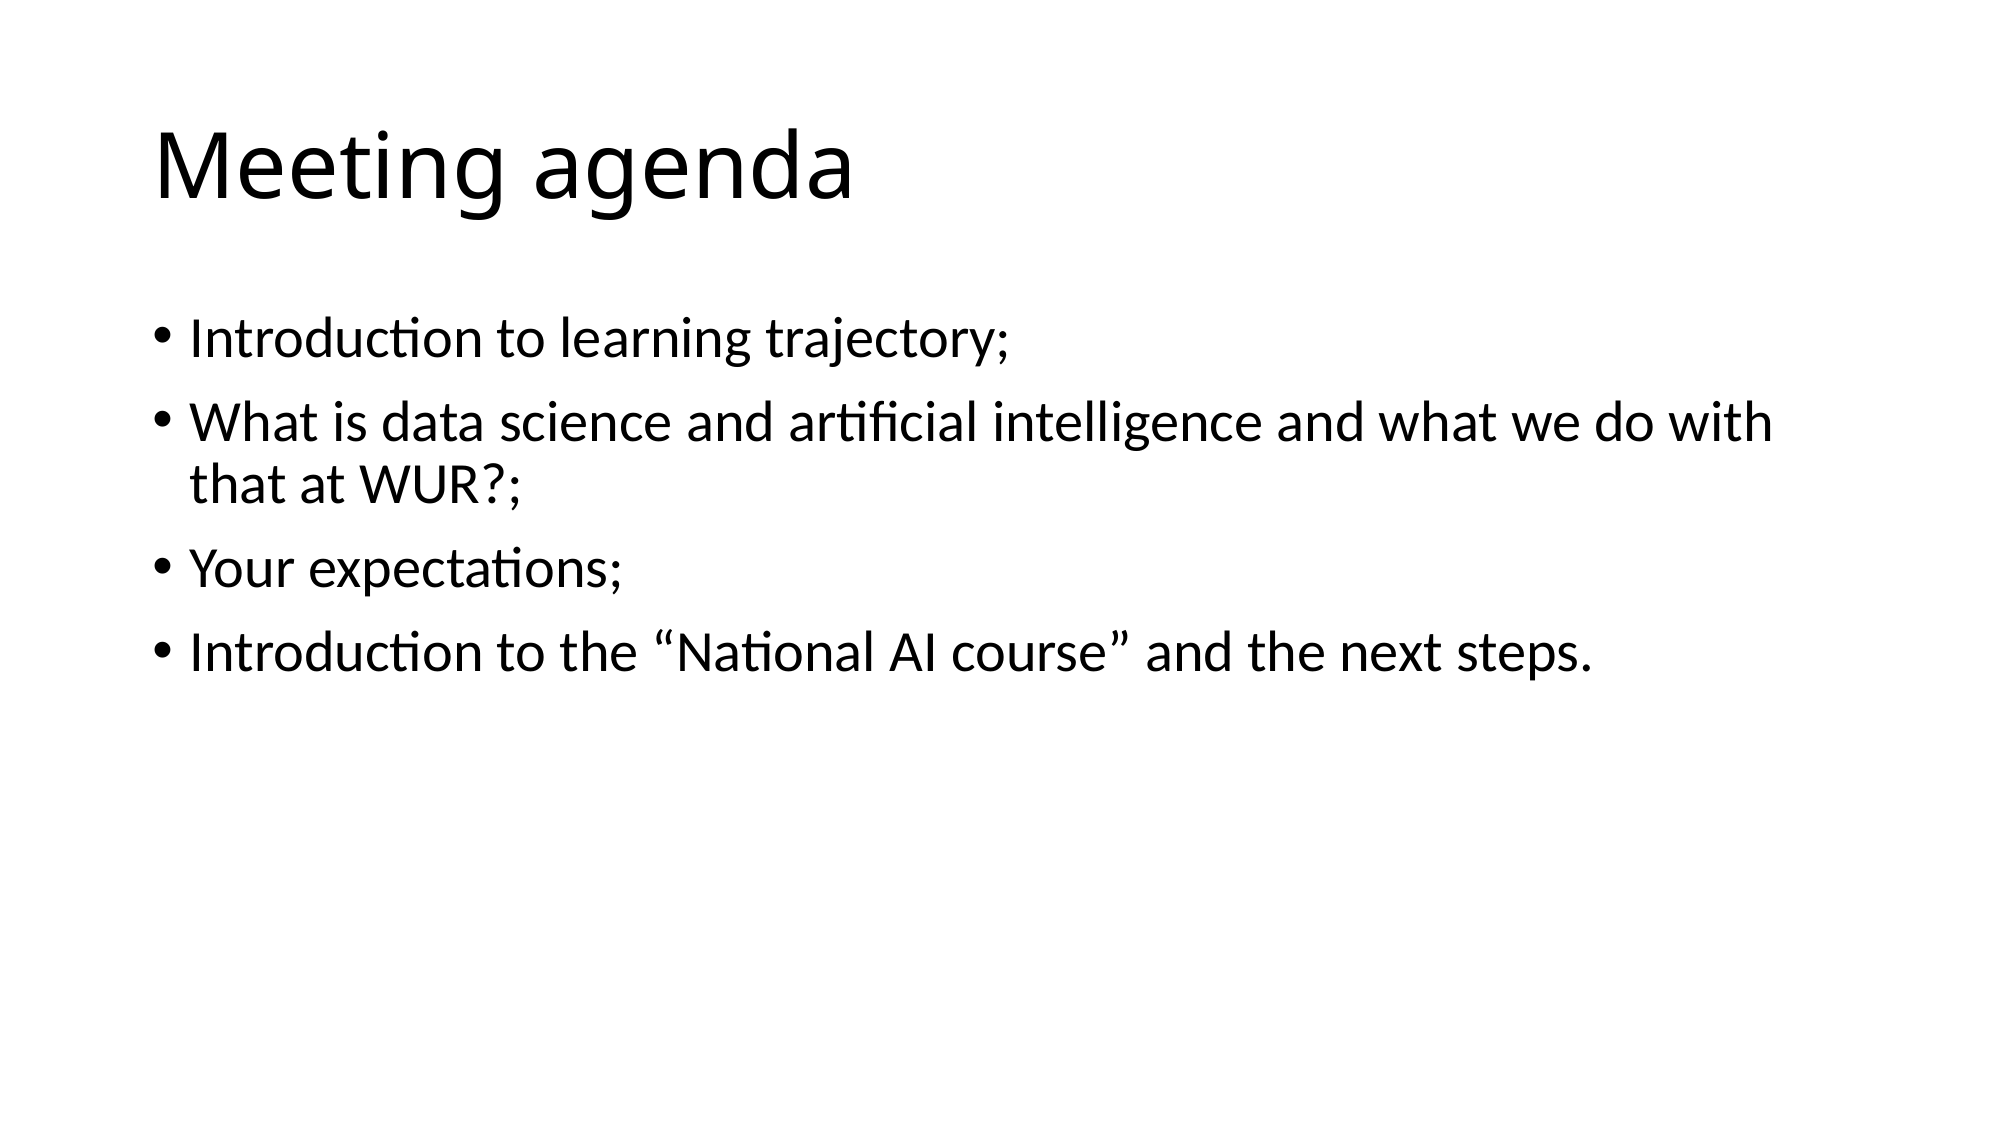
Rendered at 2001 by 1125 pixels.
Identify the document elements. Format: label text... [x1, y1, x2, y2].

list Introduction to learning trajectory; What is data science and artificial intelligence and what we do with that at WUR?; Your expectations; Introduction to the “National AI course” and the next steps. [137, 299, 1863, 1014]
title Meeting agenda [137, 59, 1863, 278]
